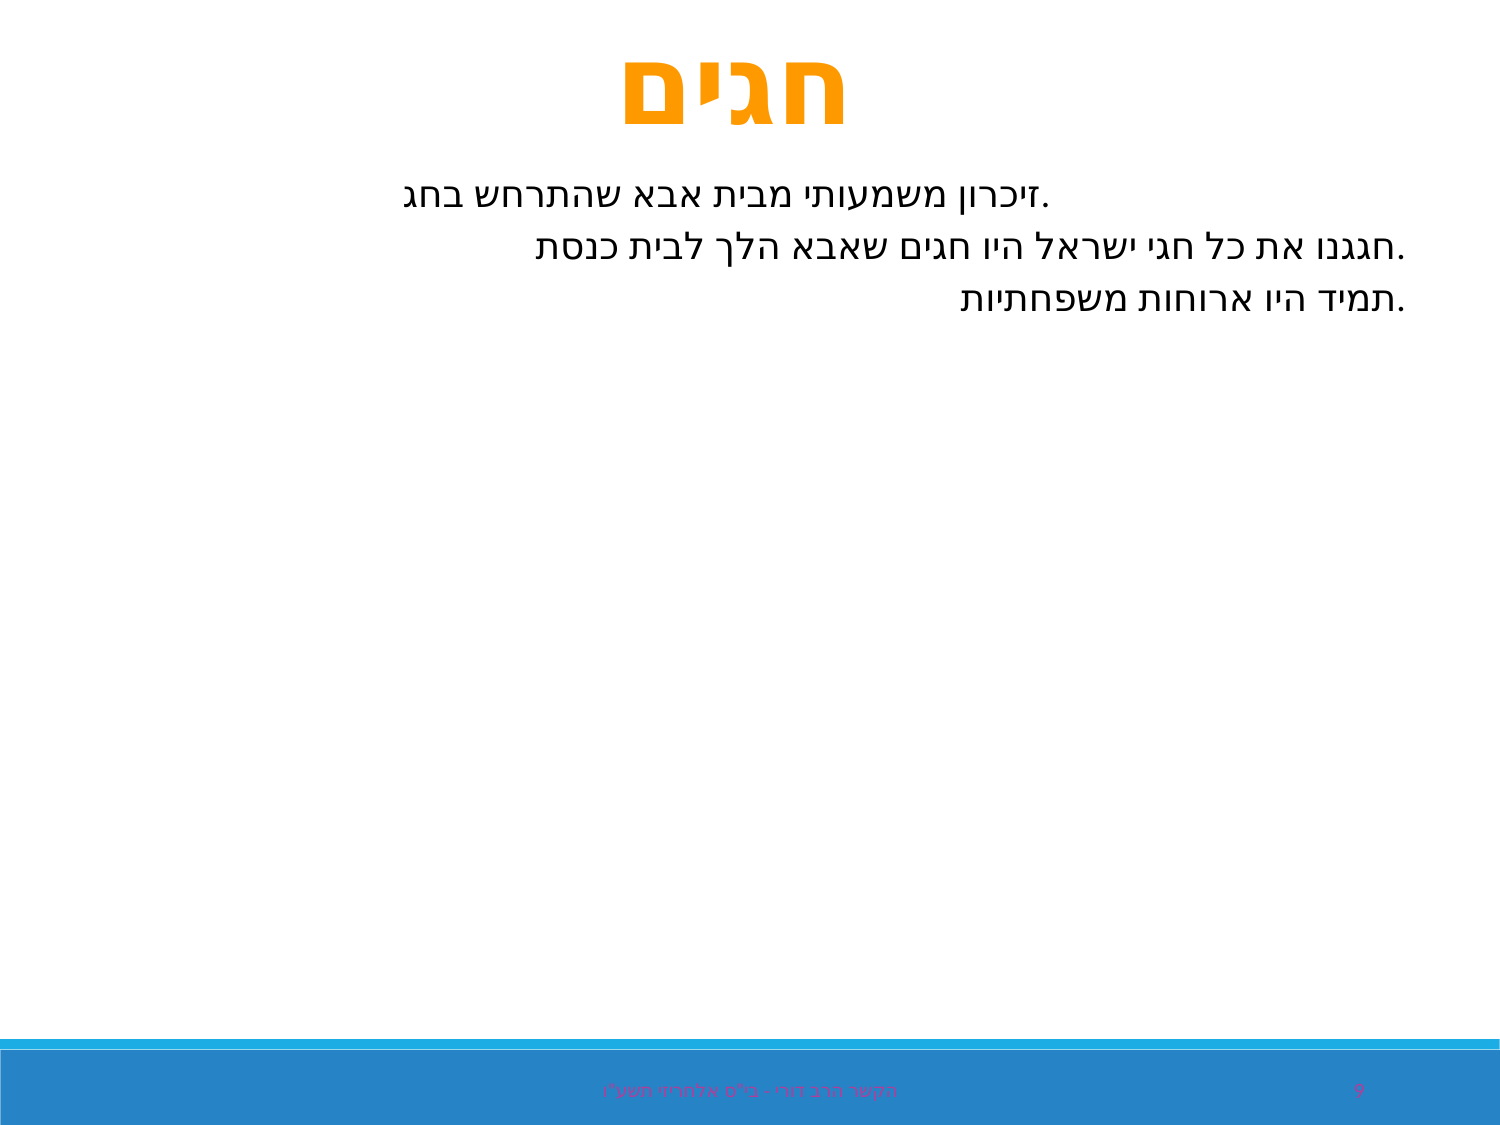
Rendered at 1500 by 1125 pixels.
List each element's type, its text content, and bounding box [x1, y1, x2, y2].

text_box זיכרון משמעותי מבית אבא שהתרחש בחג. חגגנו את כל חגי ישראל היו חגים שאבא הלך לבית כנסת. תמיד היו ארוחות משפחתיות. [17, 156, 1436, 378]
slide_number 9 [1218, 1059, 1380, 1120]
footer הקשר הרב דורי - בי"ס אלחריזי תשע"ו [453, 1059, 1047, 1120]
text_box חגים [600, 4, 869, 155]
